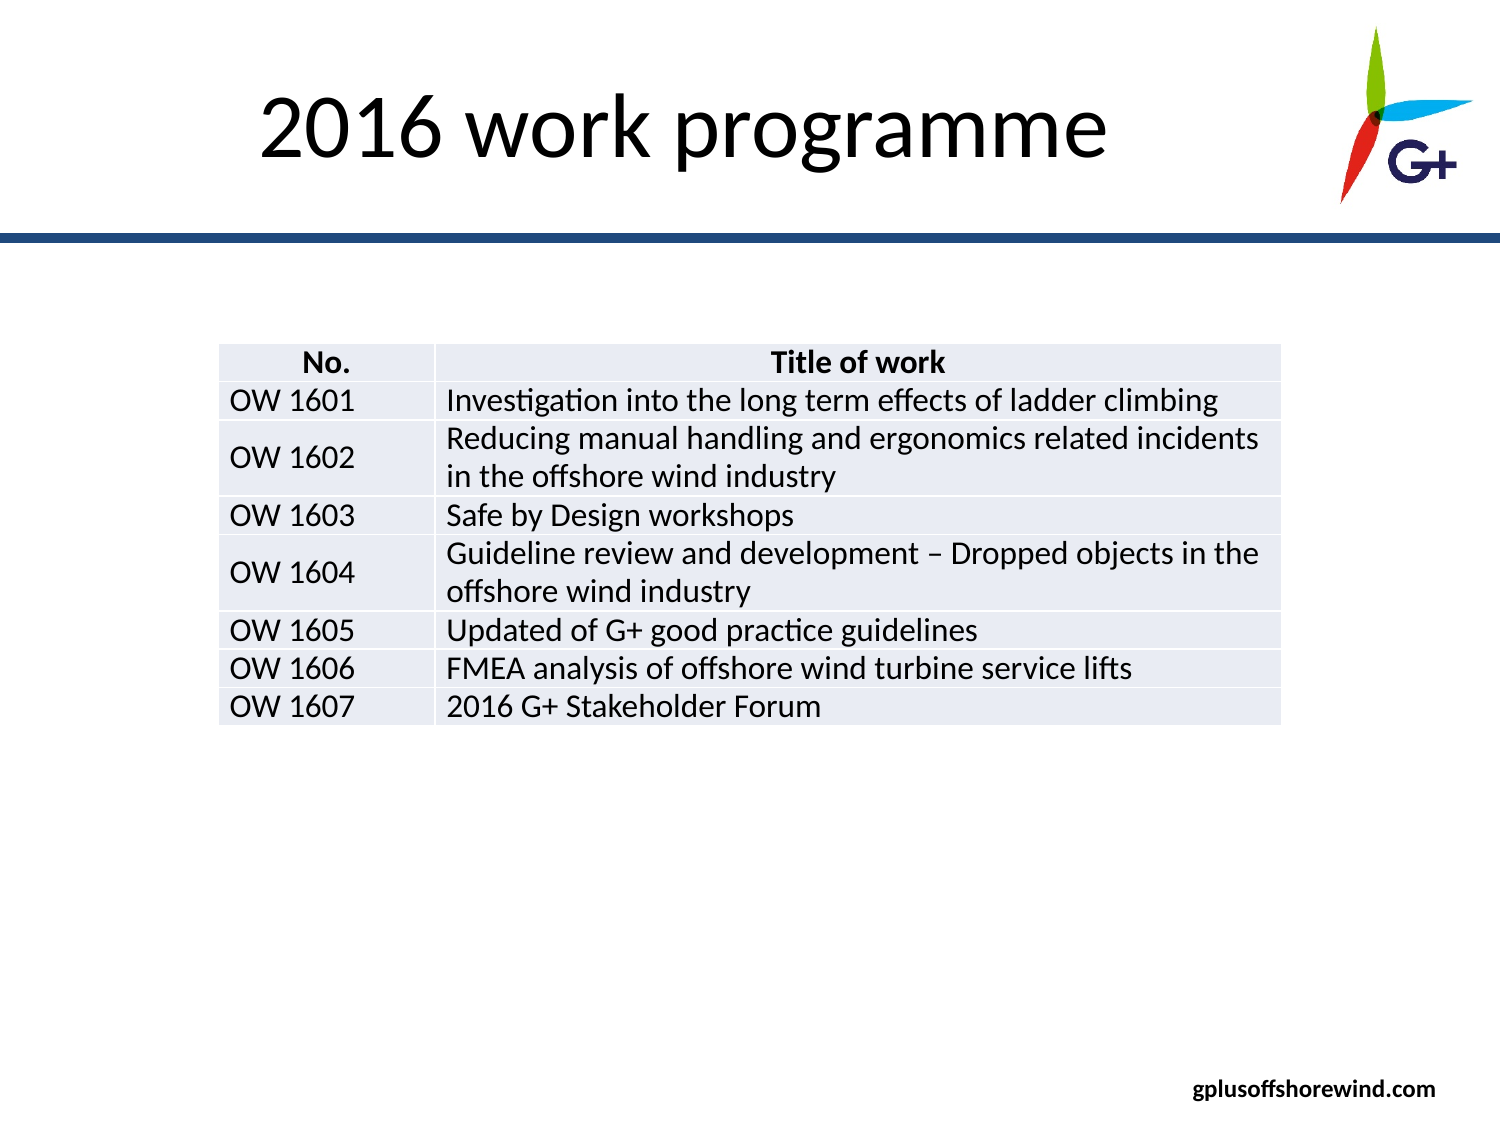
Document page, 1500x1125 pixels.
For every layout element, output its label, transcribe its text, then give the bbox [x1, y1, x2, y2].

table_cell OW 1605 [219, 612, 434, 648]
picture [1309, 12, 1500, 226]
table_header Title of work [436, 344, 1281, 381]
table_cell FMEA analysis of offshore wind turbine service lifts [436, 650, 1281, 687]
table_cell OW 1604 [219, 535, 434, 610]
table_cell Reducing manual handling and ergonomics related incidents in the offshore wind industry [436, 421, 1281, 495]
table_cell Safe by Design workshops [436, 497, 1281, 534]
table_cell OW 1602 [219, 421, 434, 495]
table_cell OW 1603 [219, 497, 434, 534]
table_header No. [219, 344, 434, 381]
list [75, 262, 1425, 976]
table_cell Updated of G+ good practice guidelines [436, 612, 1281, 648]
table_cell Guideline review and development – Dropped objects in the offshore wind industry [436, 535, 1281, 610]
table_cell OW 1606 [219, 650, 434, 687]
table_cell OW 1601 [219, 382, 434, 419]
table_cell OW 1607 [219, 688, 434, 725]
table_cell 2016 G+ Stakeholder Forum [436, 688, 1281, 725]
title 2016 work programme [75, 45, 1294, 197]
table_cell Investigation into the long term effects of ladder climbing [436, 382, 1281, 419]
